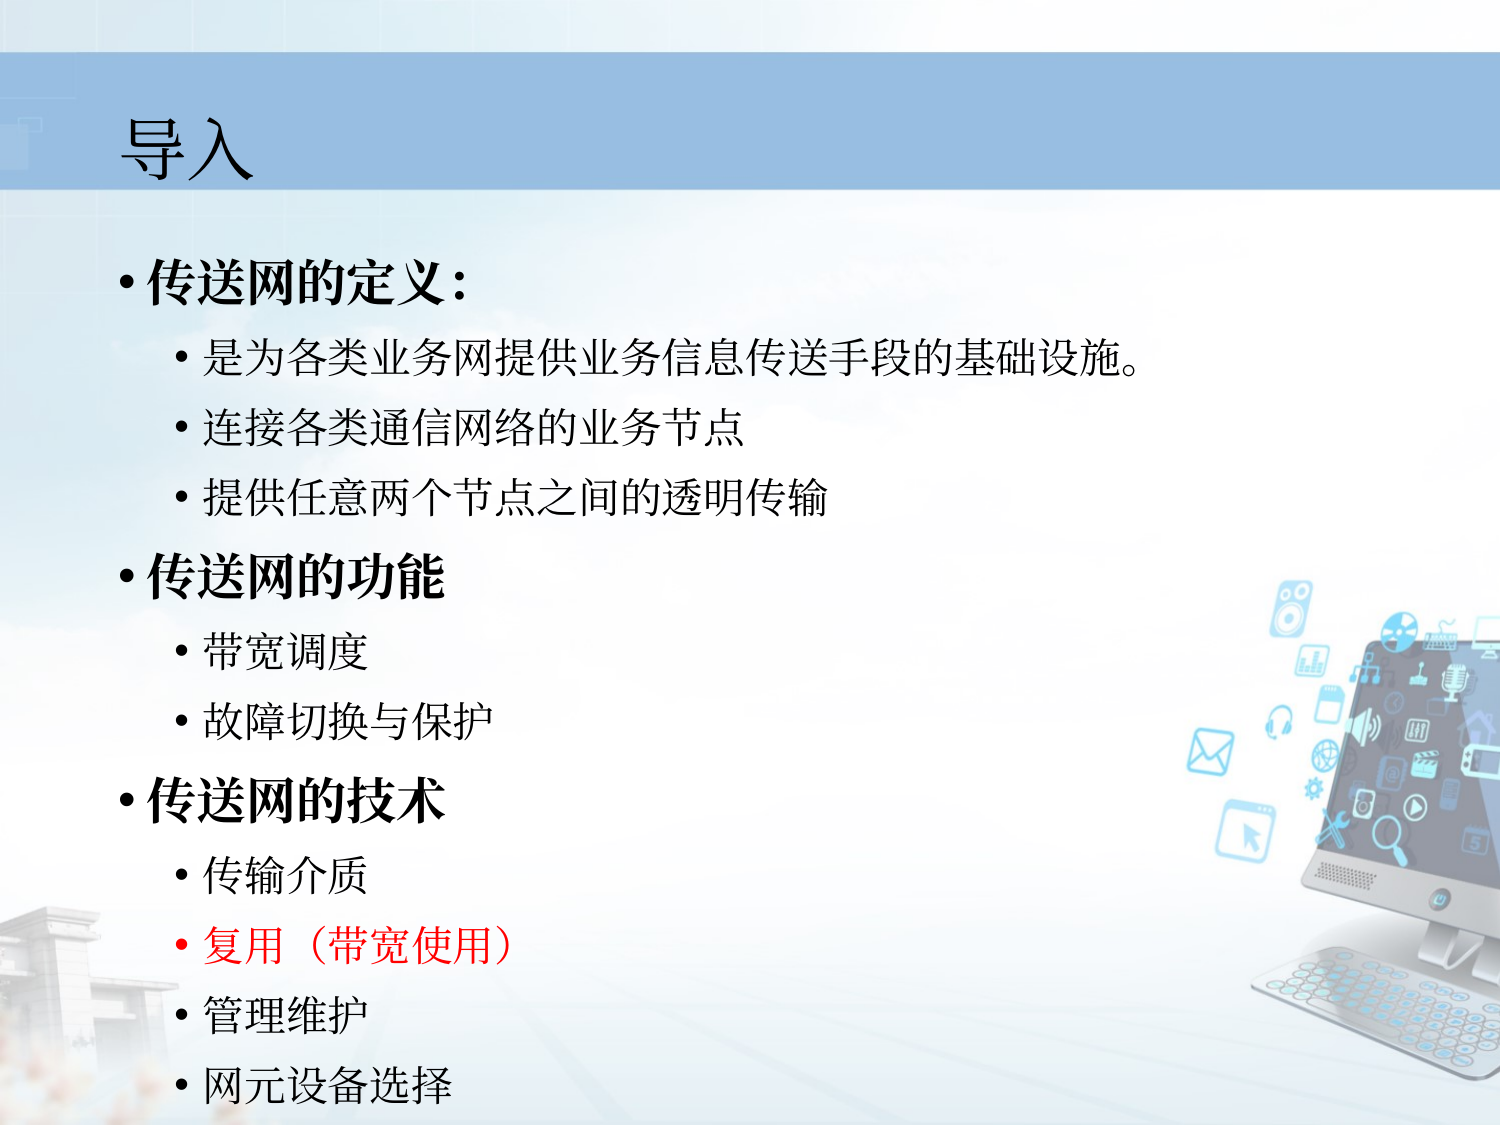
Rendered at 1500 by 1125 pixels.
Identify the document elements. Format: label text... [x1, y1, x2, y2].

picture [0, 0, 1500, 1125]
title 导入 [103, 59, 1397, 220]
list 传送网的定义： 是为各类业务网提供业务信息传送手段的基础设施。 连接各类通信网络的业务节点 提供任意两个节点之间的透明传输 传送网的功能 带宽调度 故障切换与保护 传送网的技术 传输介质 复用（带宽使用） 管理维护 网元设备选择 [103, 220, 1397, 1071]
